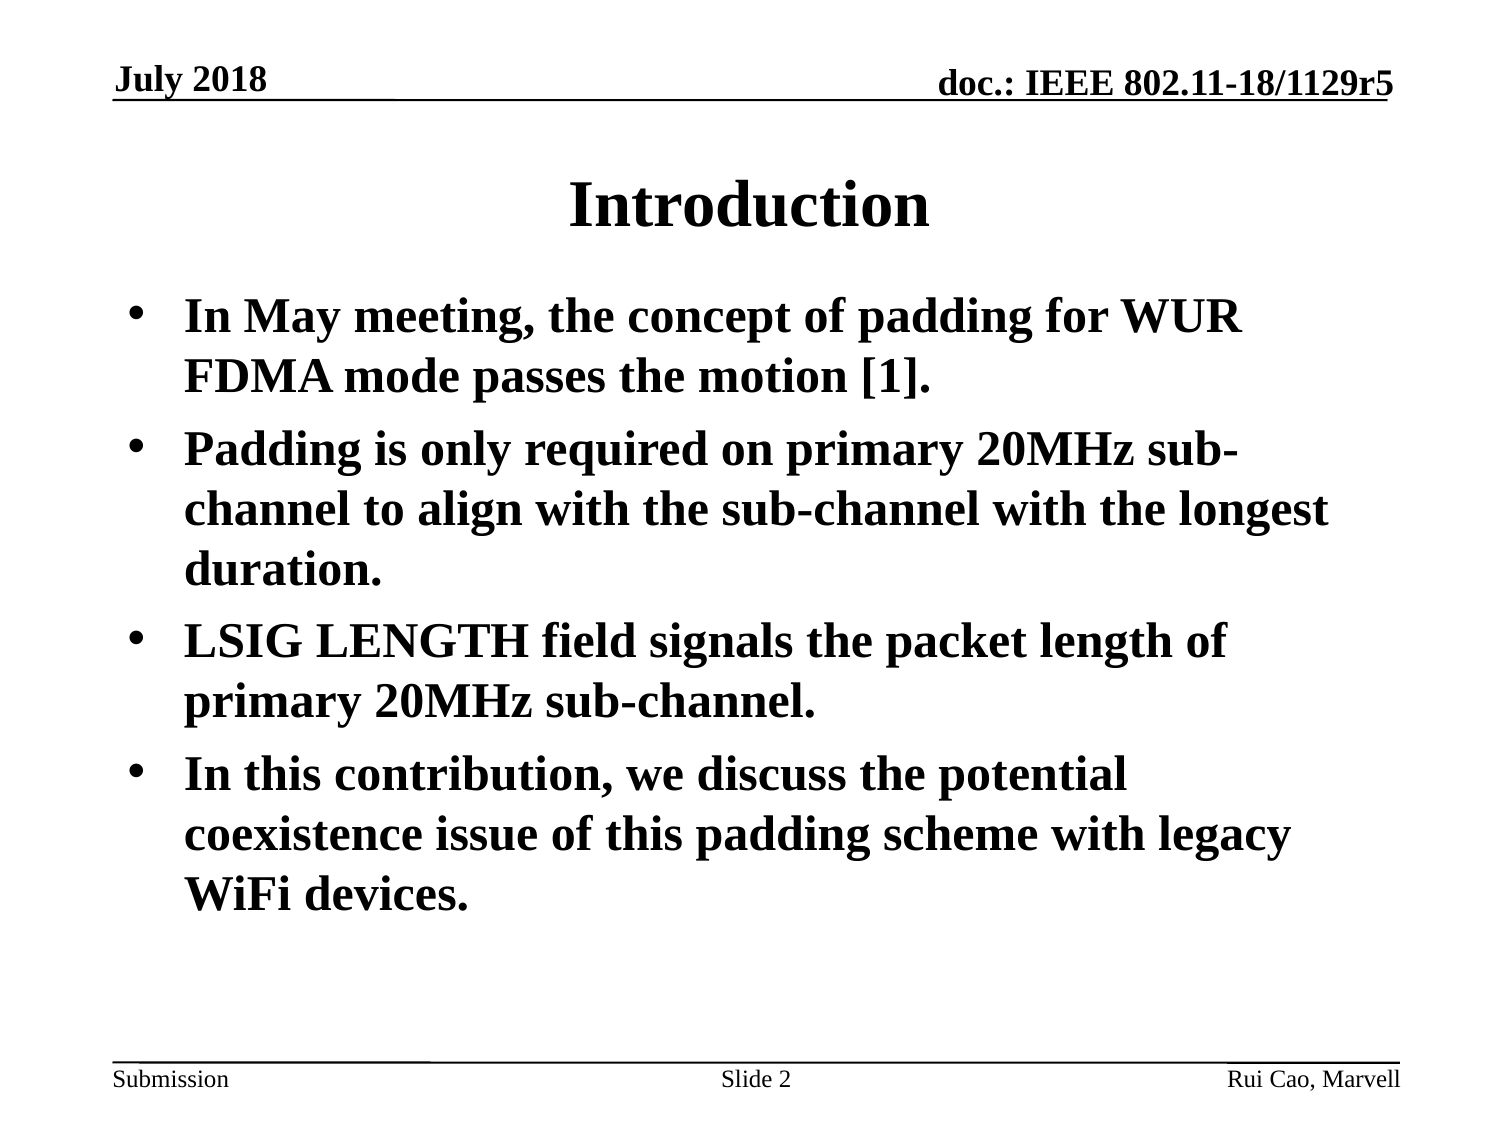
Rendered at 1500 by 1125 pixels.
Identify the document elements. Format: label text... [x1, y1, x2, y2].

footer Rui Cao, Marvell [878, 1061, 1402, 1093]
list In May meeting, the concept of padding for WUR FDMA mode passes the motion [1]. Padding is only required on primary 20MHz sub-channel to align with the sub-channel with the longest duration. LSIG LENGTH field signals the packet length of primary 20MHz sub-channel. In this contribution, we discuss the potential coexistence issue of this padding scheme with legacy WiFi devices. [112, 274, 1388, 950]
slide_number Slide 2 [712, 1061, 800, 1123]
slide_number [114, 54, 423, 100]
title Introduction [112, 112, 1388, 274]
